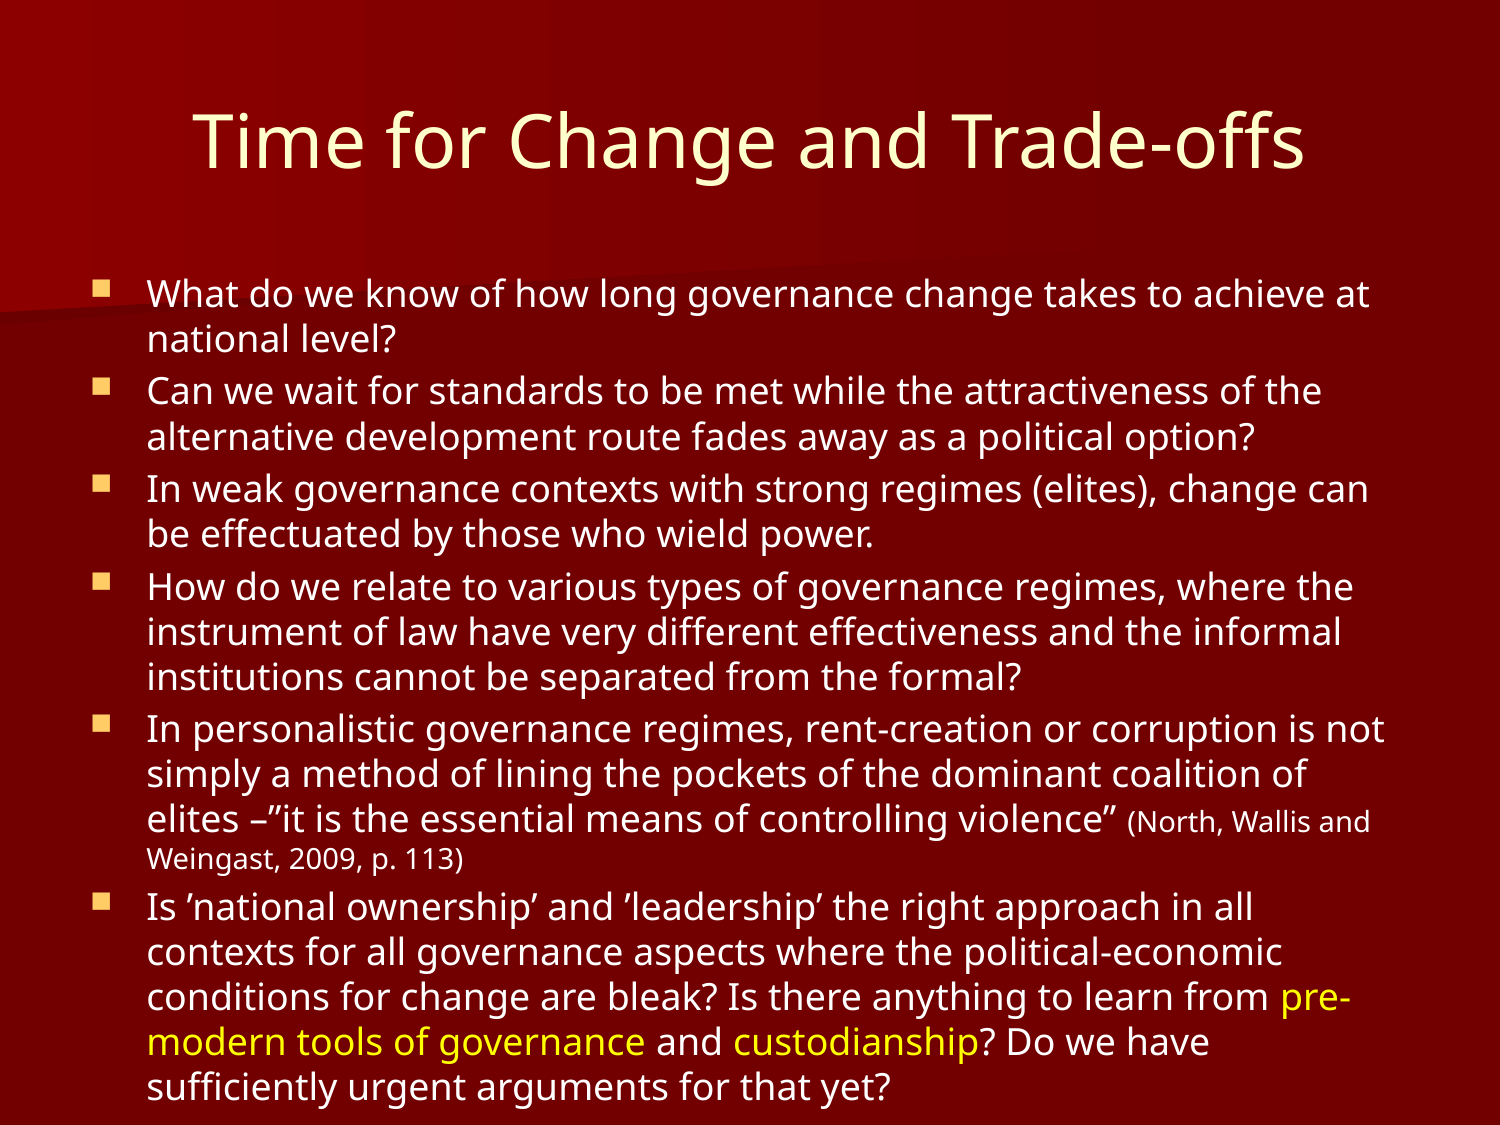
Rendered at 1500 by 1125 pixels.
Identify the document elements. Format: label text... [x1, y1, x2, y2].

list What do we know of how long governance change takes to achieve at national level? Can we wait for standards to be met while the attractiveness of the alternative development route fades away as a political option? In weak governance contexts with strong regimes (elites), change can be effectuated by those who wield power. How do we relate to various types of governance regimes, where the instrument of law have very different effectiveness and the informal institutions cannot be separated from the formal? In personalistic governance regimes, rent-creation or corruption is not simply a method of lining the pockets of the dominant coalition of elites –”it is the essential means of controlling violence” (North, Wallis and Weingast, 2009, p. 113) Is ’national ownership’ and ’leadership’ the right approach in all contexts for all governance aspects where the political-economic conditions for change are bleak? Is there anything to learn from pre-modern tools of governance and custodianship? Do we have sufficiently urgent arguments for that yet? [75, 262, 1425, 1083]
title Time for Change and Trade-offs [75, 45, 1425, 233]
